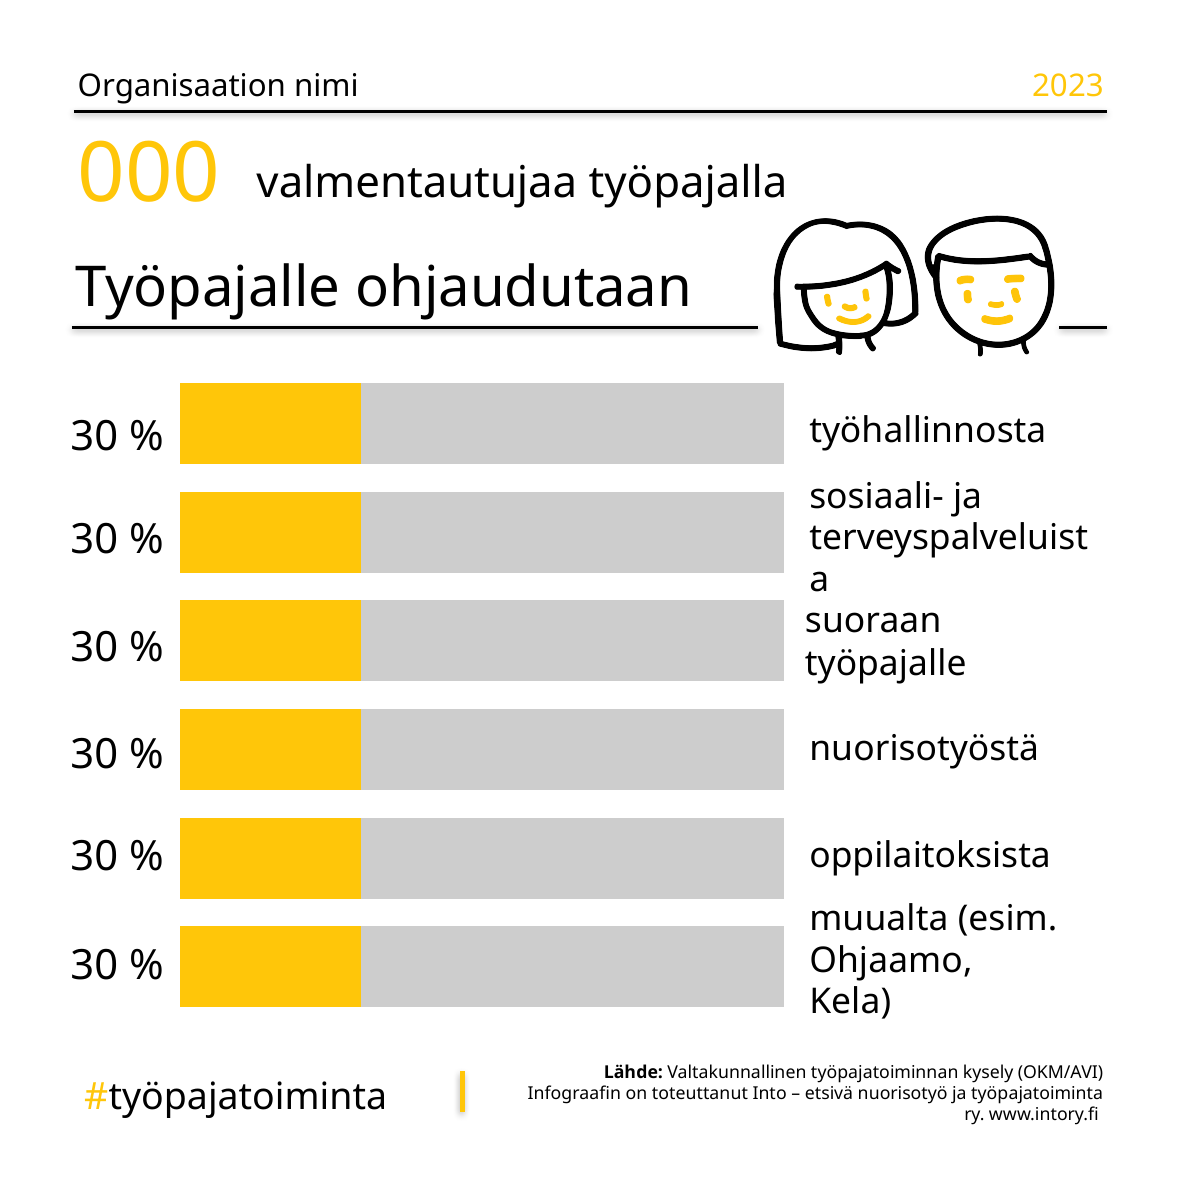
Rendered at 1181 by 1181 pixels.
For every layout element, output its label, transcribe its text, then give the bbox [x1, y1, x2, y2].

picture [773, 214, 1062, 359]
list 30 % [67, 806, 162, 898]
list 30 % [67, 704, 162, 796]
list 30 % [67, 915, 162, 1007]
list Organisaation nimi [74, 51, 716, 99]
list 30 % [67, 489, 162, 581]
list 2023 [955, 51, 1105, 99]
list 000 [75, 148, 242, 211]
chart [167, 355, 797, 1035]
list 30 % [67, 385, 162, 477]
list 30 % [67, 596, 162, 688]
